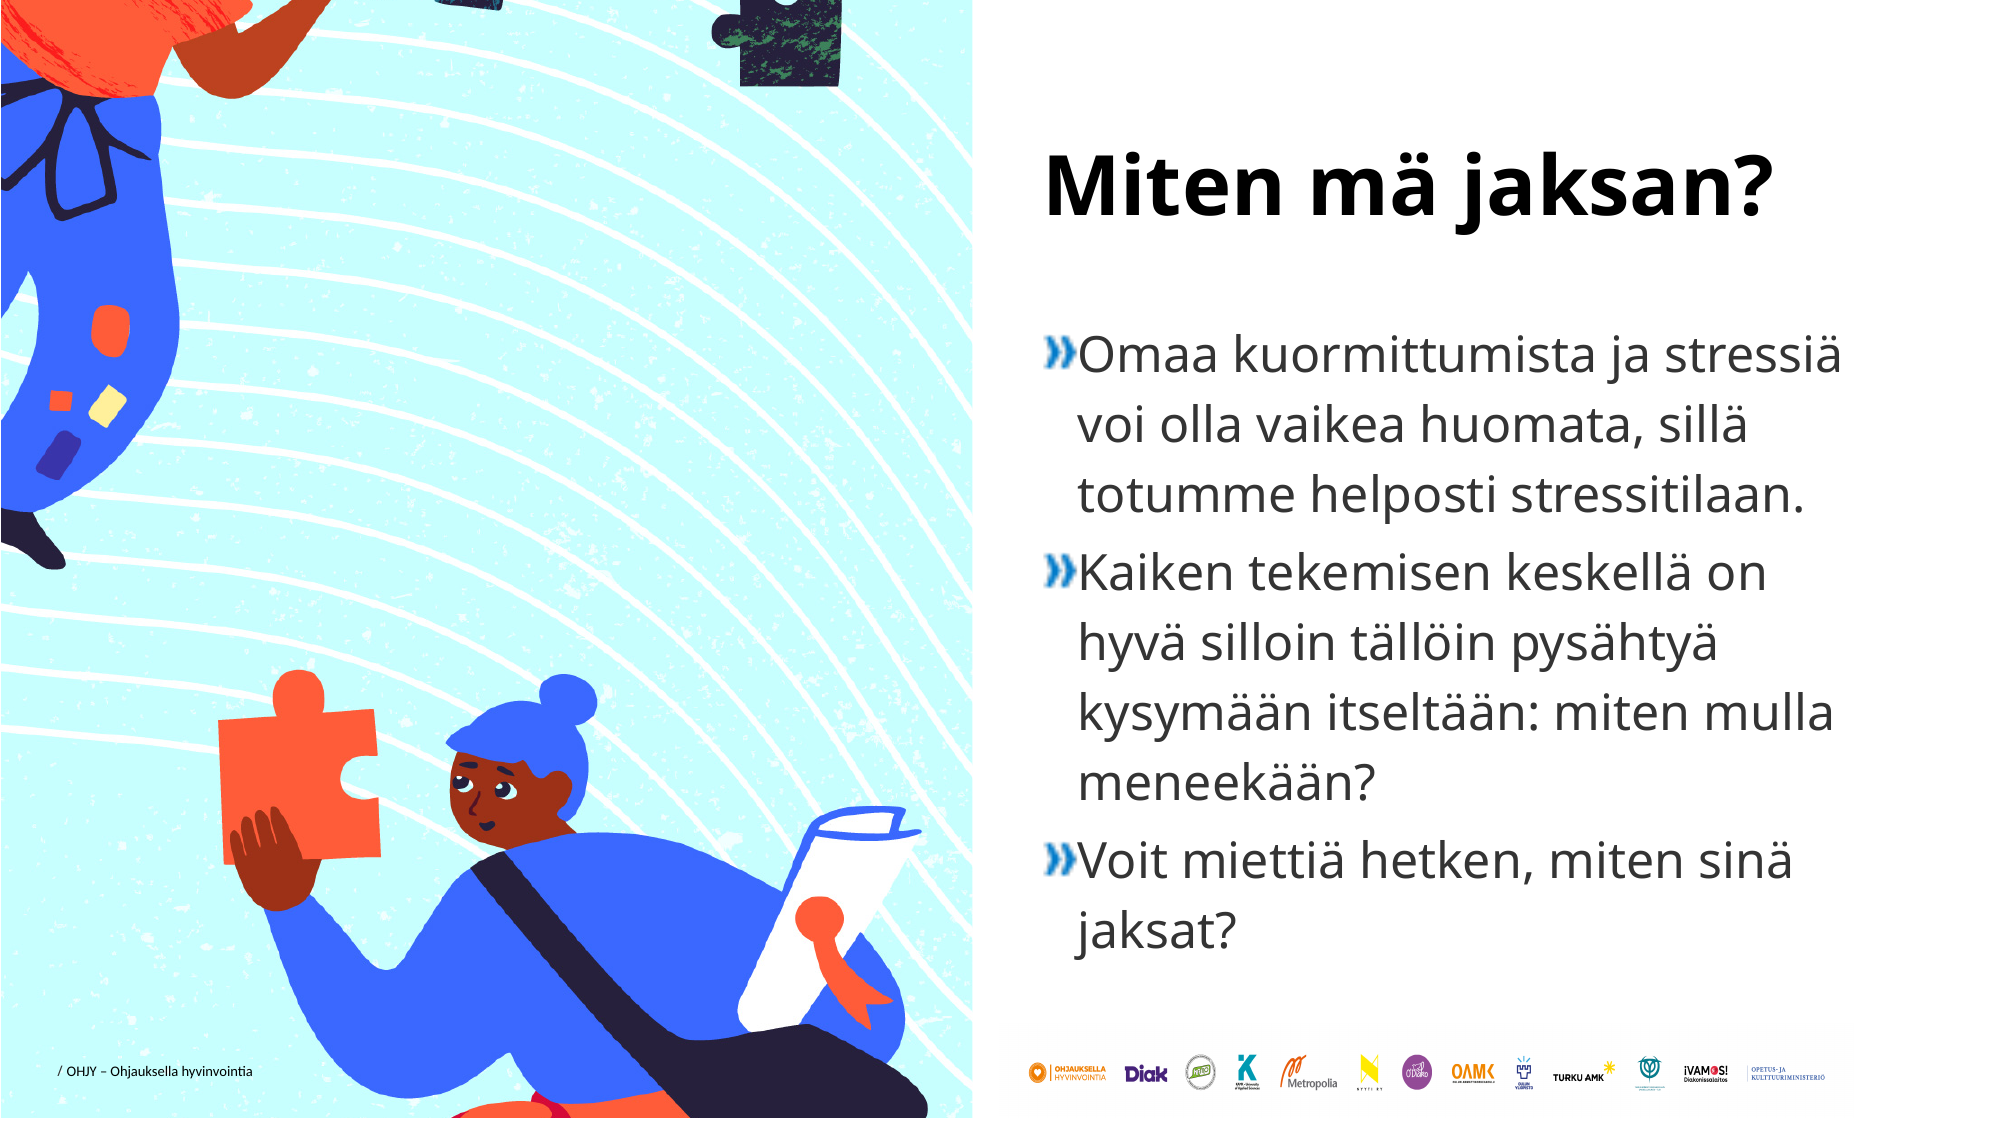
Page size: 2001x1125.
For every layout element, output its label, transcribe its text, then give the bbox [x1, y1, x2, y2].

picture [1048, 555, 1057, 586]
picture [1068, 343, 1074, 362]
picture [1063, 338, 1068, 347]
picture [1063, 845, 1068, 854]
picture [1049, 844, 1057, 873]
picture [1063, 358, 1068, 367]
picture [1, 0, 973, 1118]
title Miten mä jaksan? [1042, 144, 1936, 430]
picture [999, 1023, 1854, 1118]
list Omaa kuormittumista ja stressiä voi olla vaikea huomata, sillä totumme helposti stressitilaan. Kaiken tekemisen keskellä on hyvä silloin tällöin pysähtyä kysymään itseltään: miten mulla meneekään? Voit miettiä hetken, miten sinä jaksat? [1027, 304, 1882, 1007]
picture [1063, 865, 1068, 874]
picture [1068, 850, 1074, 869]
picture [1063, 556, 1074, 580]
picture [1063, 576, 1068, 586]
picture [1049, 337, 1057, 366]
